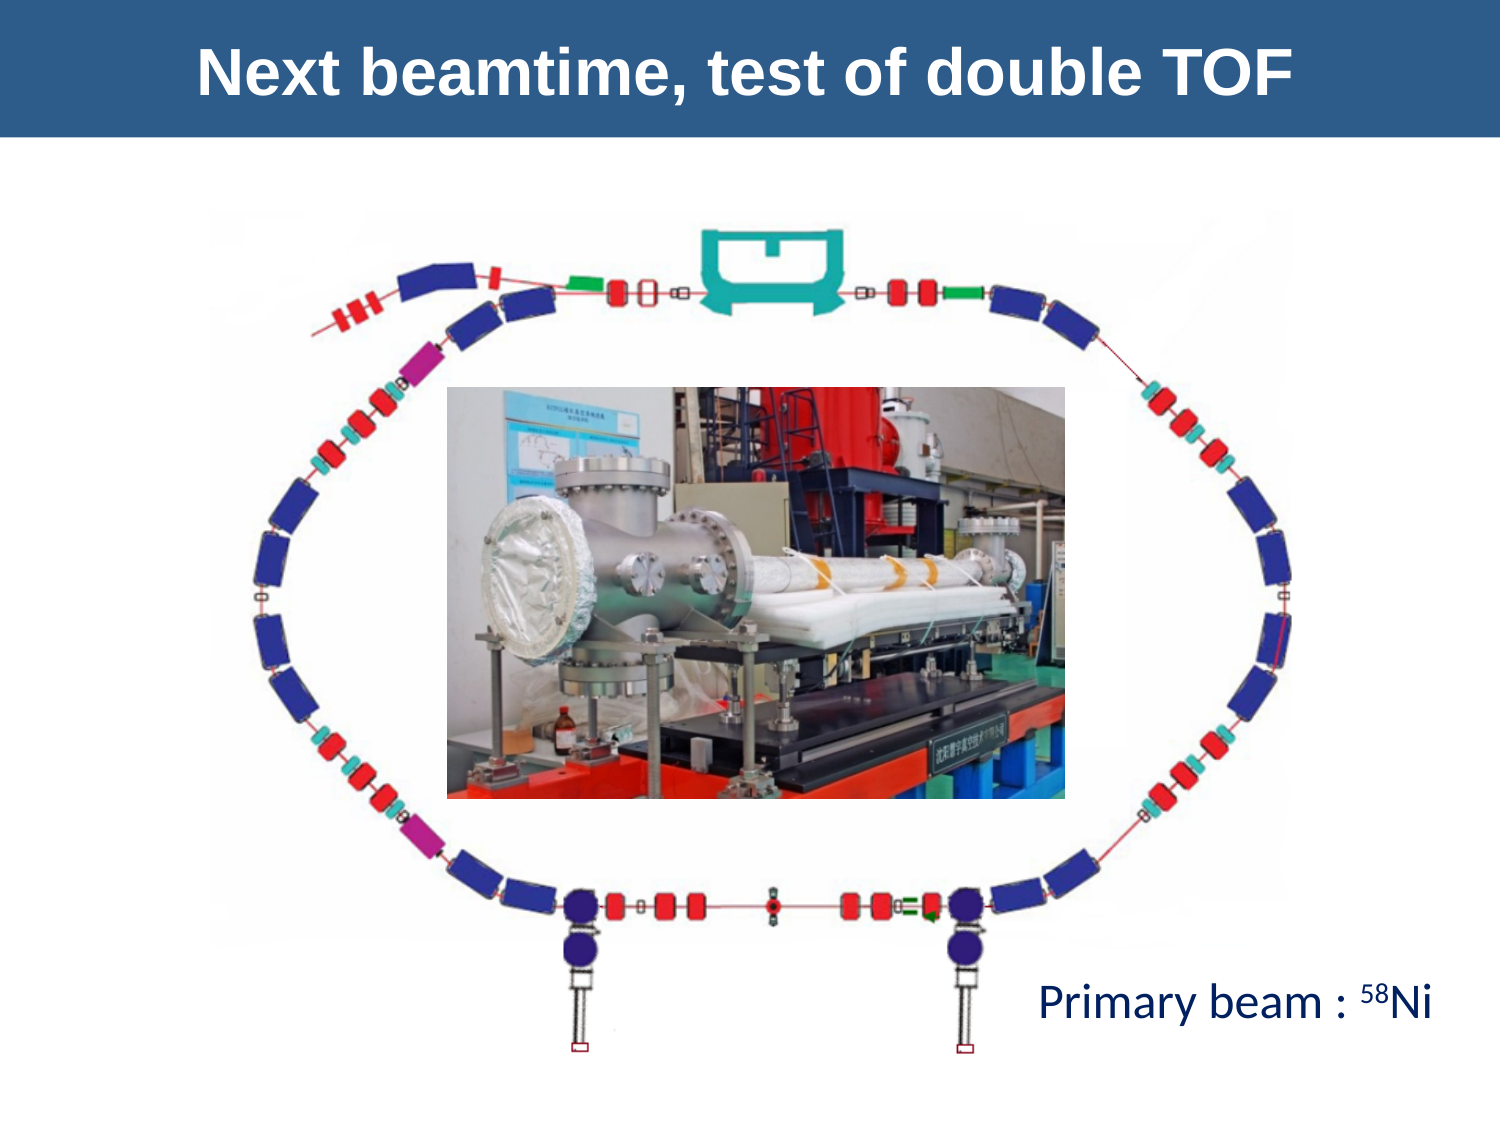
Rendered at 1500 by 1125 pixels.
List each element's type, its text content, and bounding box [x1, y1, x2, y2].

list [210, 210, 1295, 1080]
picture [447, 387, 1065, 799]
text_box Primary beam : 58Ni [1299, 960, 1449, 1036]
text_box Next beamtime, test of double TOF [0, 0, 1500, 138]
